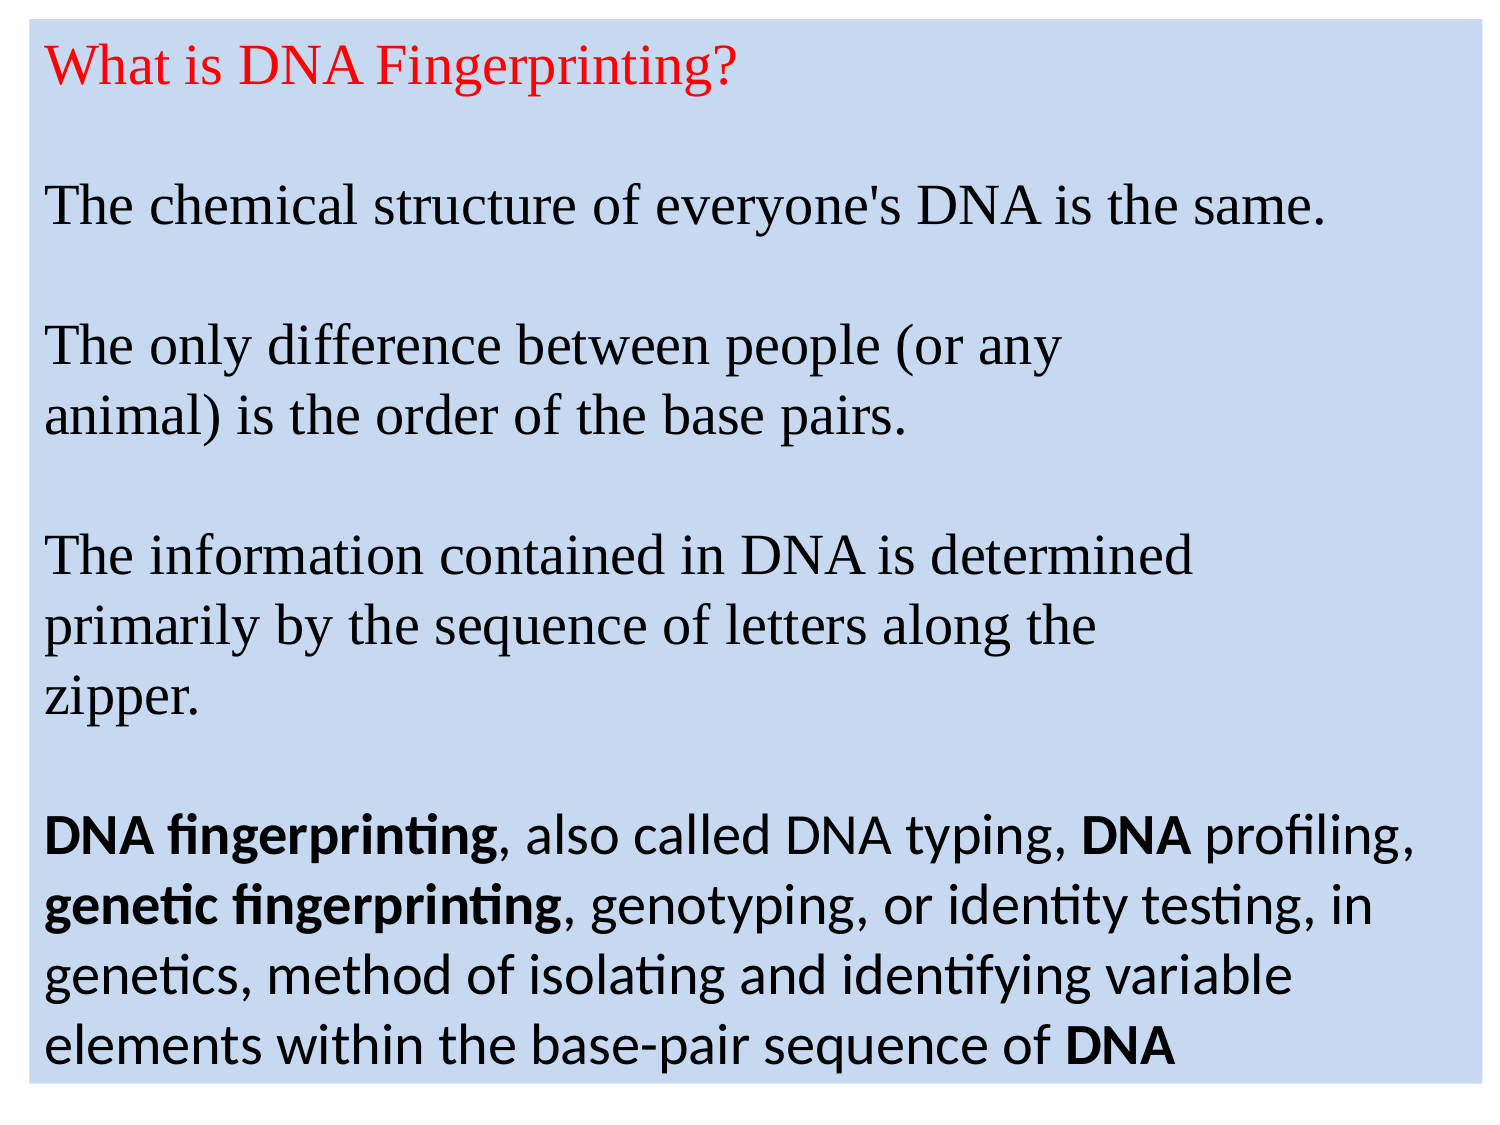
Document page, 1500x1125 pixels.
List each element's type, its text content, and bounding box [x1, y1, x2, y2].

text_box What is DNA Fingerprinting? The chemical structure of everyone's DNA is the same. The only difference between people (or any animal) is the order of the base pairs. The information contained in DNA is determined primarily by the sequence of letters along the zipper. DNA fingerprinting, also called DNA typing, DNA profiling, genetic fingerprinting, genotyping, or identity testing, in genetics, method of isolating and identifying variable elements within the base-pair sequence of DNA [29, 19, 1483, 1084]
